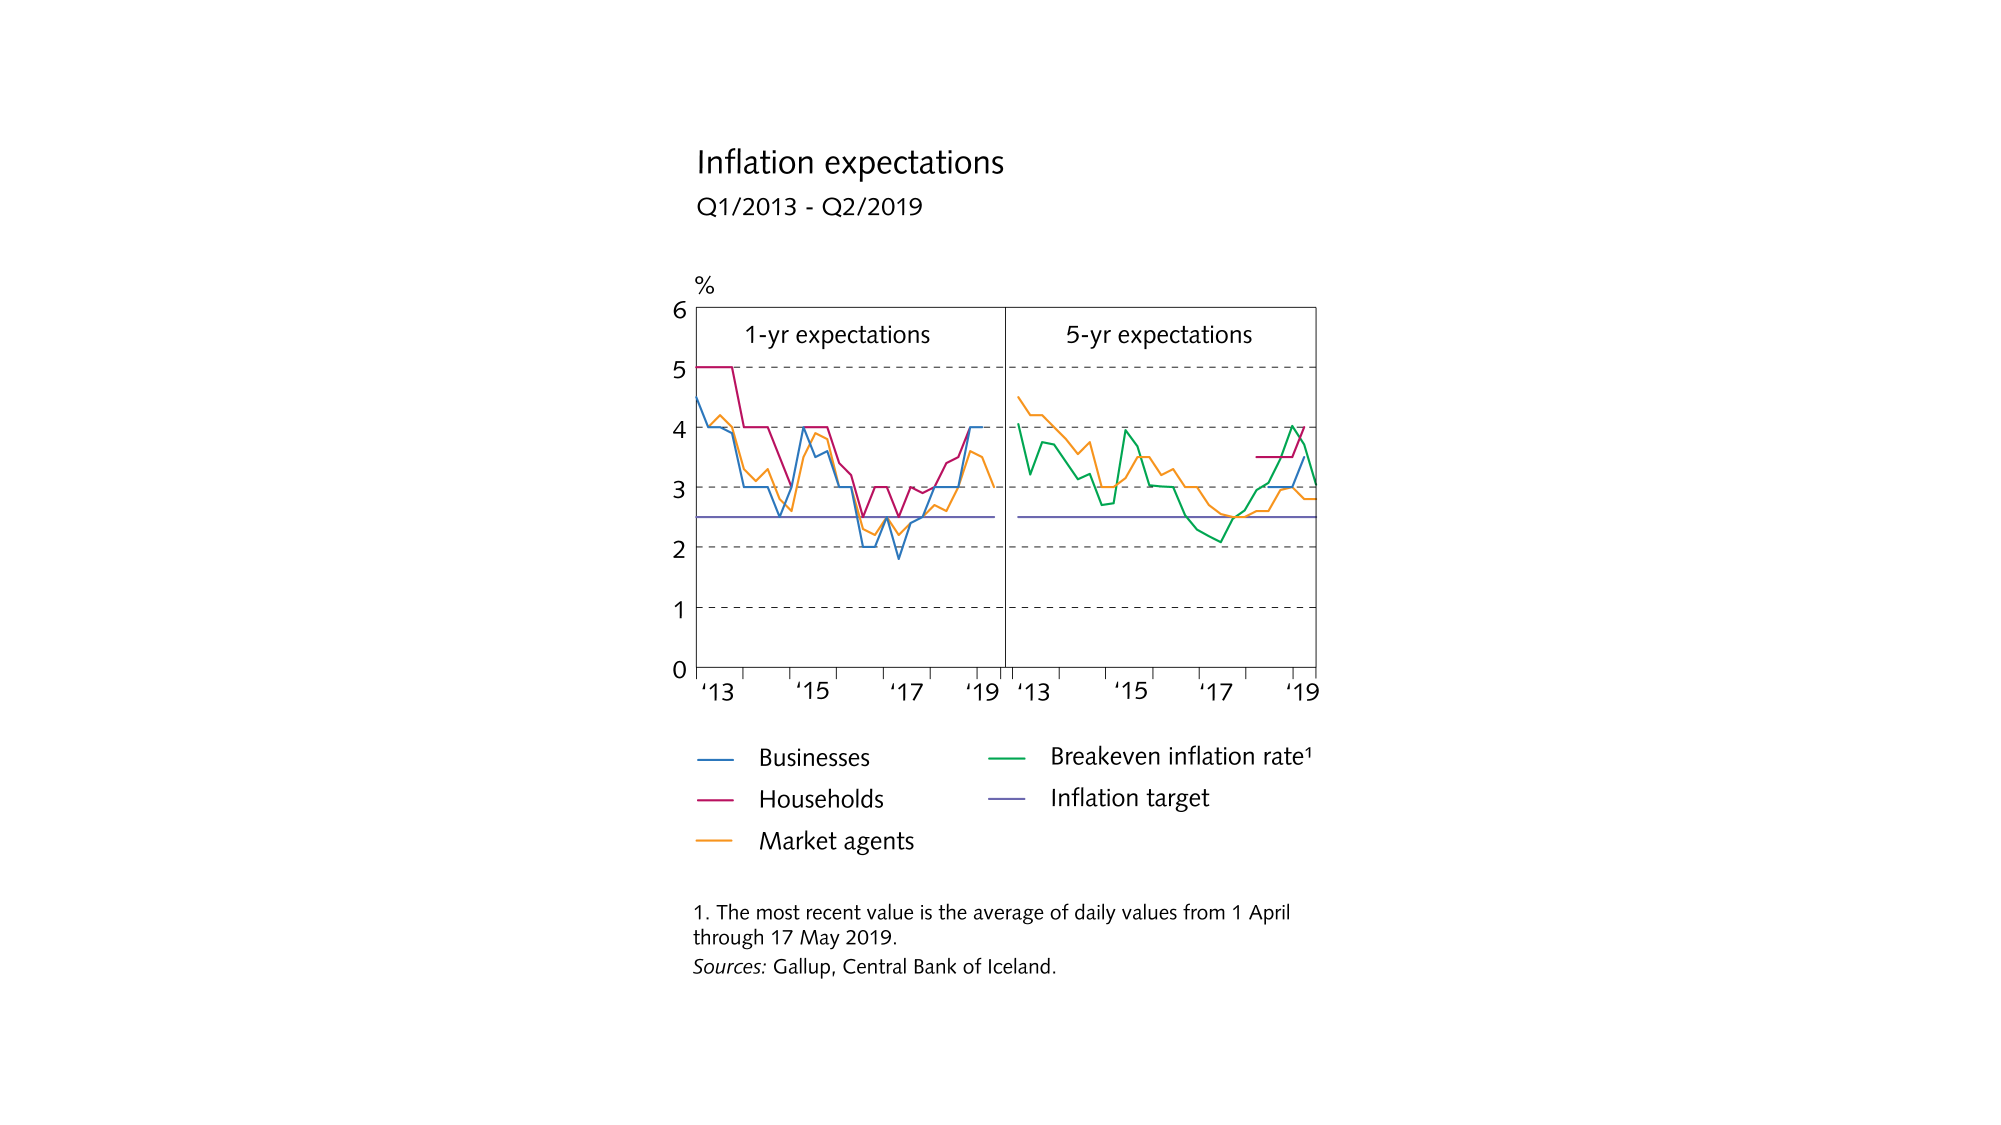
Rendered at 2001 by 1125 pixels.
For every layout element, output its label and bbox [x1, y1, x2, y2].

picture [672, 145, 1327, 979]
